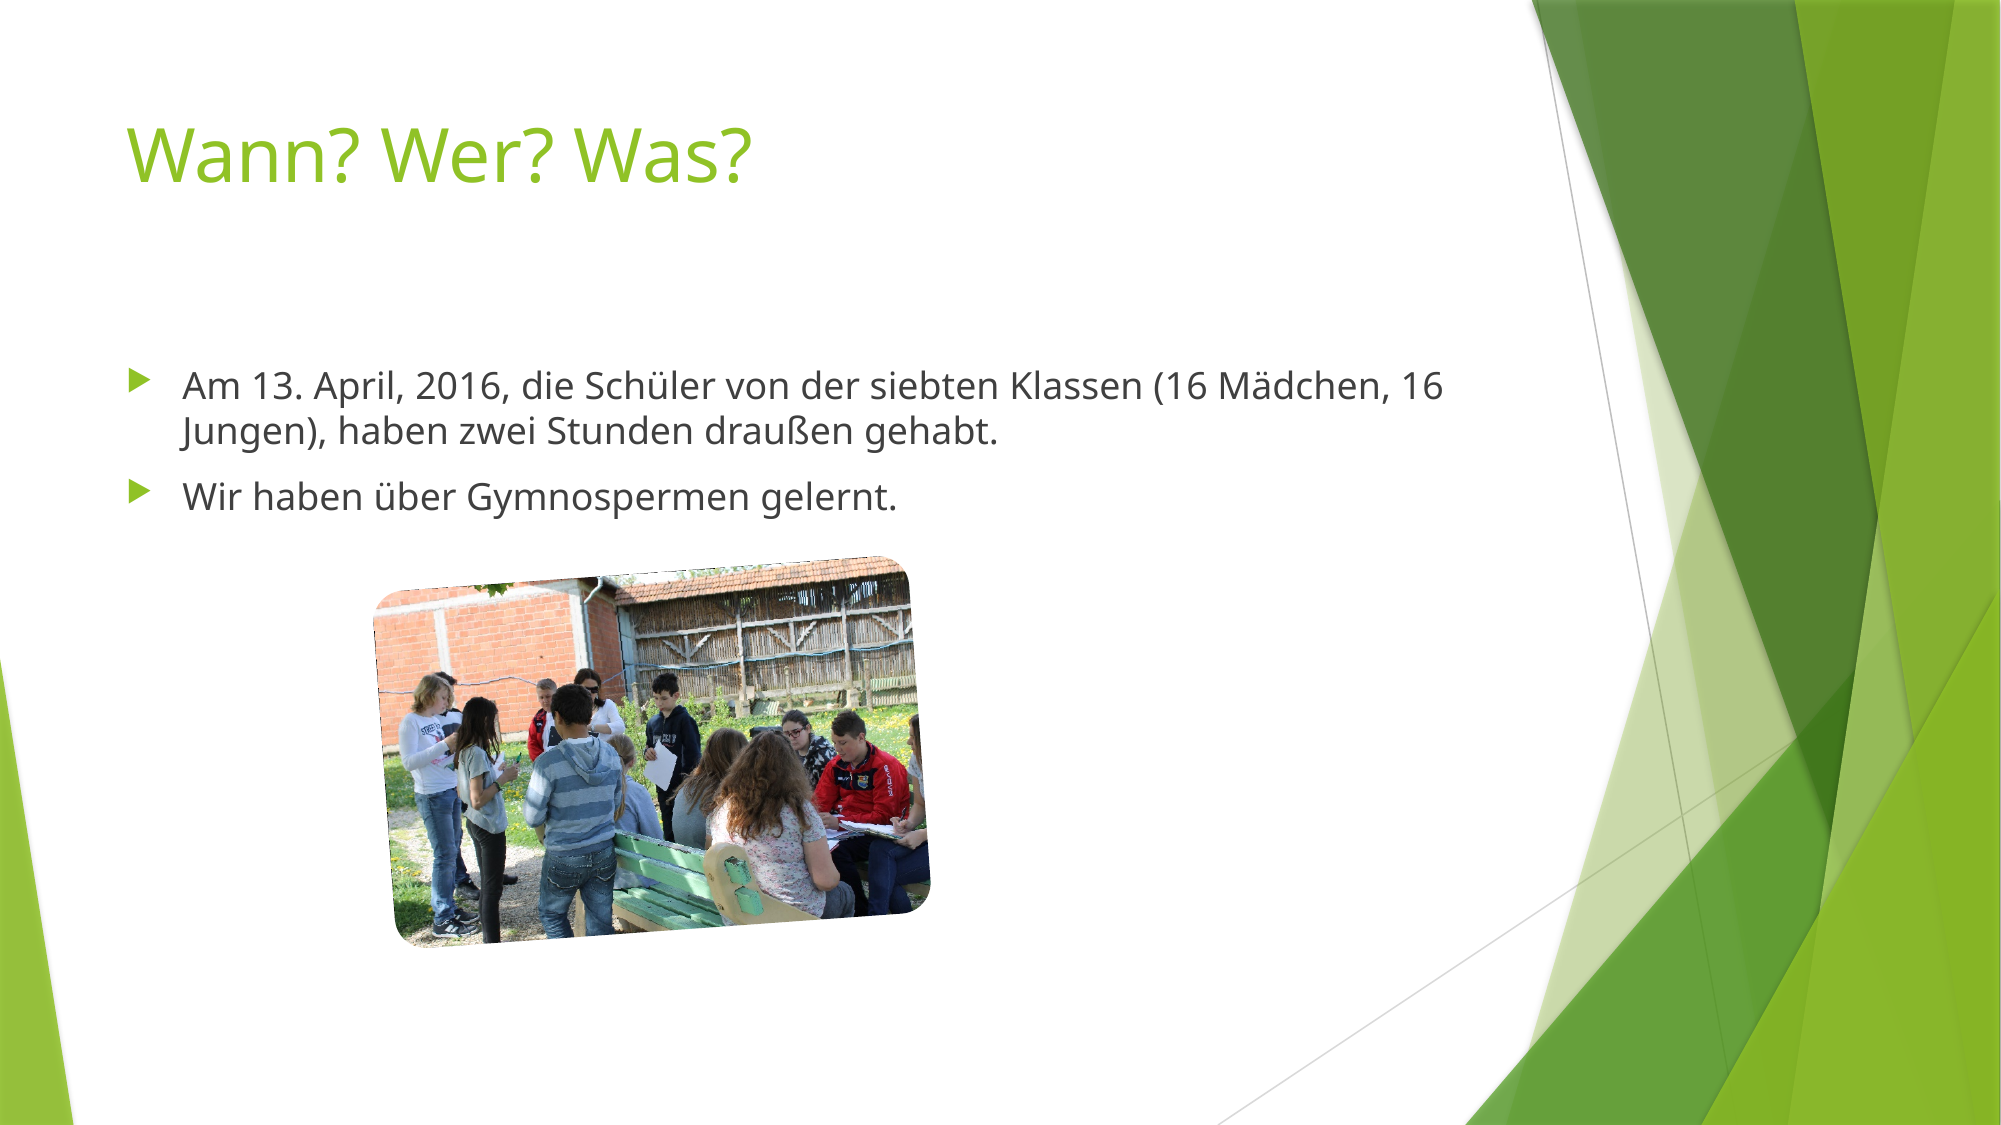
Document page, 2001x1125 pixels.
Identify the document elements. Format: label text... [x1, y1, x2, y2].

picture [374, 556, 930, 948]
list Am 13. April, 2016, die Schüler von der siebten Klassen (16 Mädchen, 16 Jungen), haben zwei Stunden draußen gehabt. Wir haben über Gymnospermen gelernt. [111, 354, 1522, 992]
title Wann? Wer? Was? [111, 99, 1522, 317]
